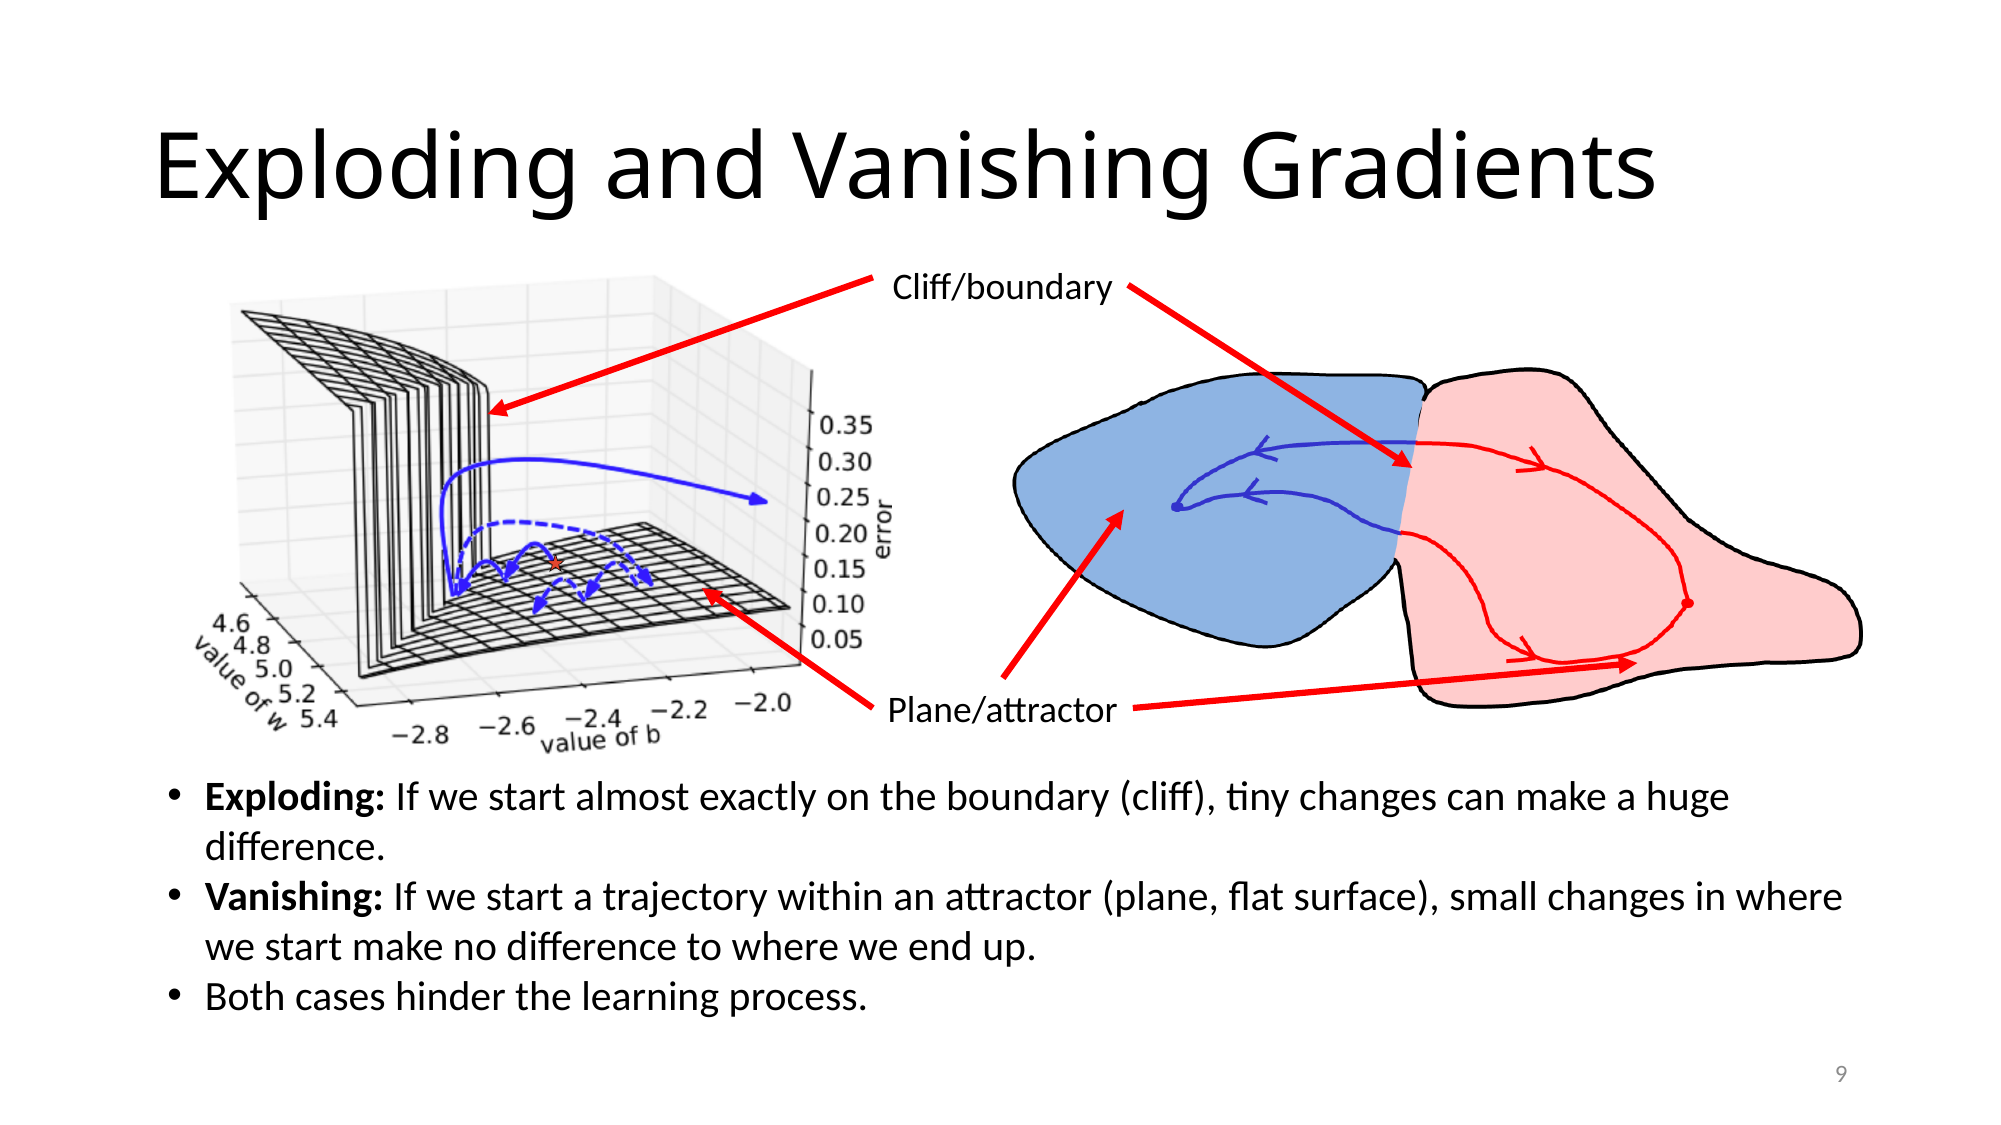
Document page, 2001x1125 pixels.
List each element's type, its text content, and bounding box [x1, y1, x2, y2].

text_box Cliff/boundary [877, 254, 1128, 315]
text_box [701, 588, 871, 709]
text_box Plane/attractor [955, 678, 1133, 738]
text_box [1129, 285, 1413, 468]
title Exploding and Vanishing Gradients [137, 59, 1863, 278]
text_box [1002, 509, 1124, 679]
picture [137, 269, 955, 762]
picture [1012, 367, 1863, 709]
list Exploding: If we start almost exactly on the boundary (cliff), tiny changes can make a huge difference. Vanishing: If we start a trajectory within an attractor (plane, flat surface), small changes in where we start make no difference to where we end up. Both cases hinder the learning process. [137, 761, 1863, 1014]
slide_number 9 [1412, 1042, 1863, 1103]
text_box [1134, 662, 1638, 709]
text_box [487, 277, 873, 414]
